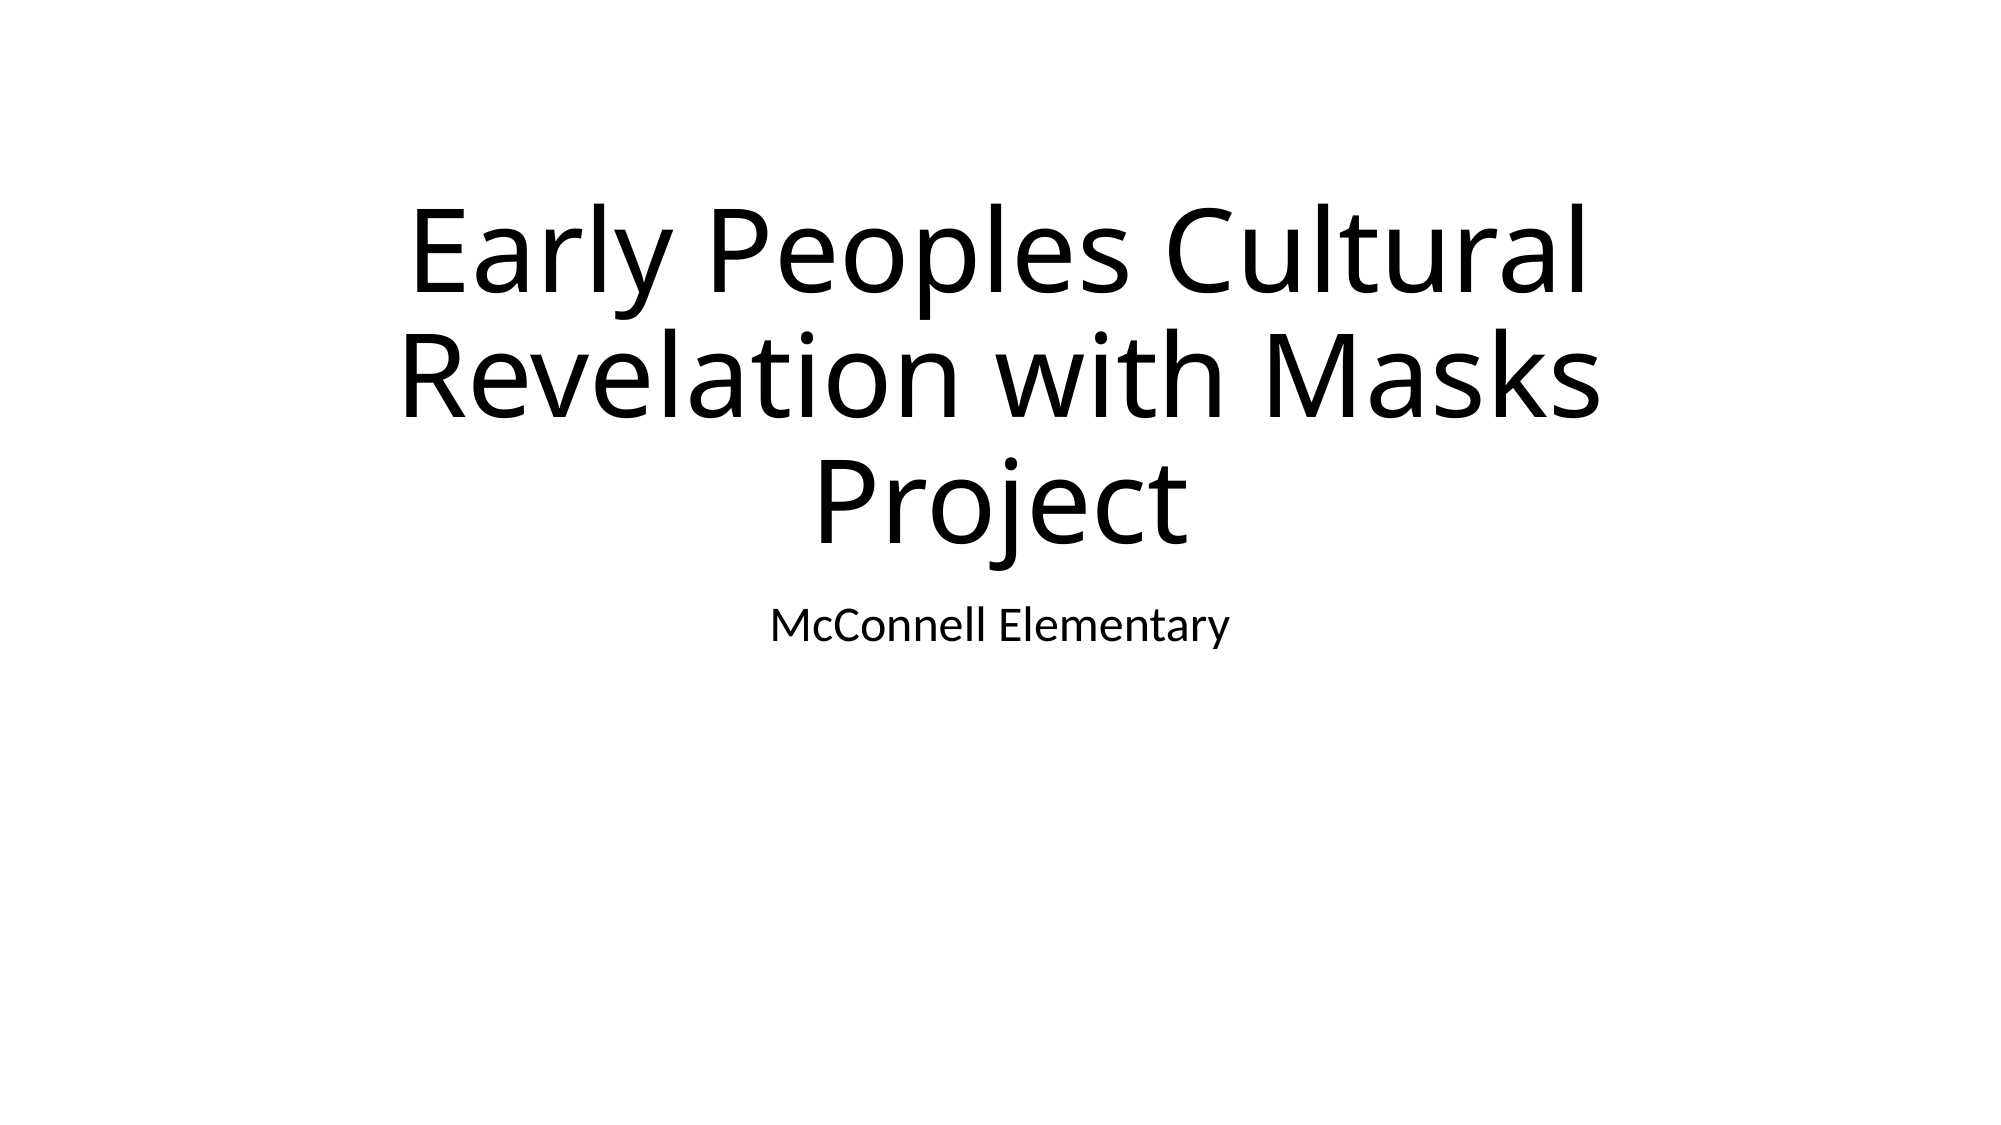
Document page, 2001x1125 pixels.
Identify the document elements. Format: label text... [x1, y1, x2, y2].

subtitle McConnell Elementary [249, 590, 1750, 863]
title Early Peoples Cultural Revelation with Masks Project [249, 184, 1750, 576]
